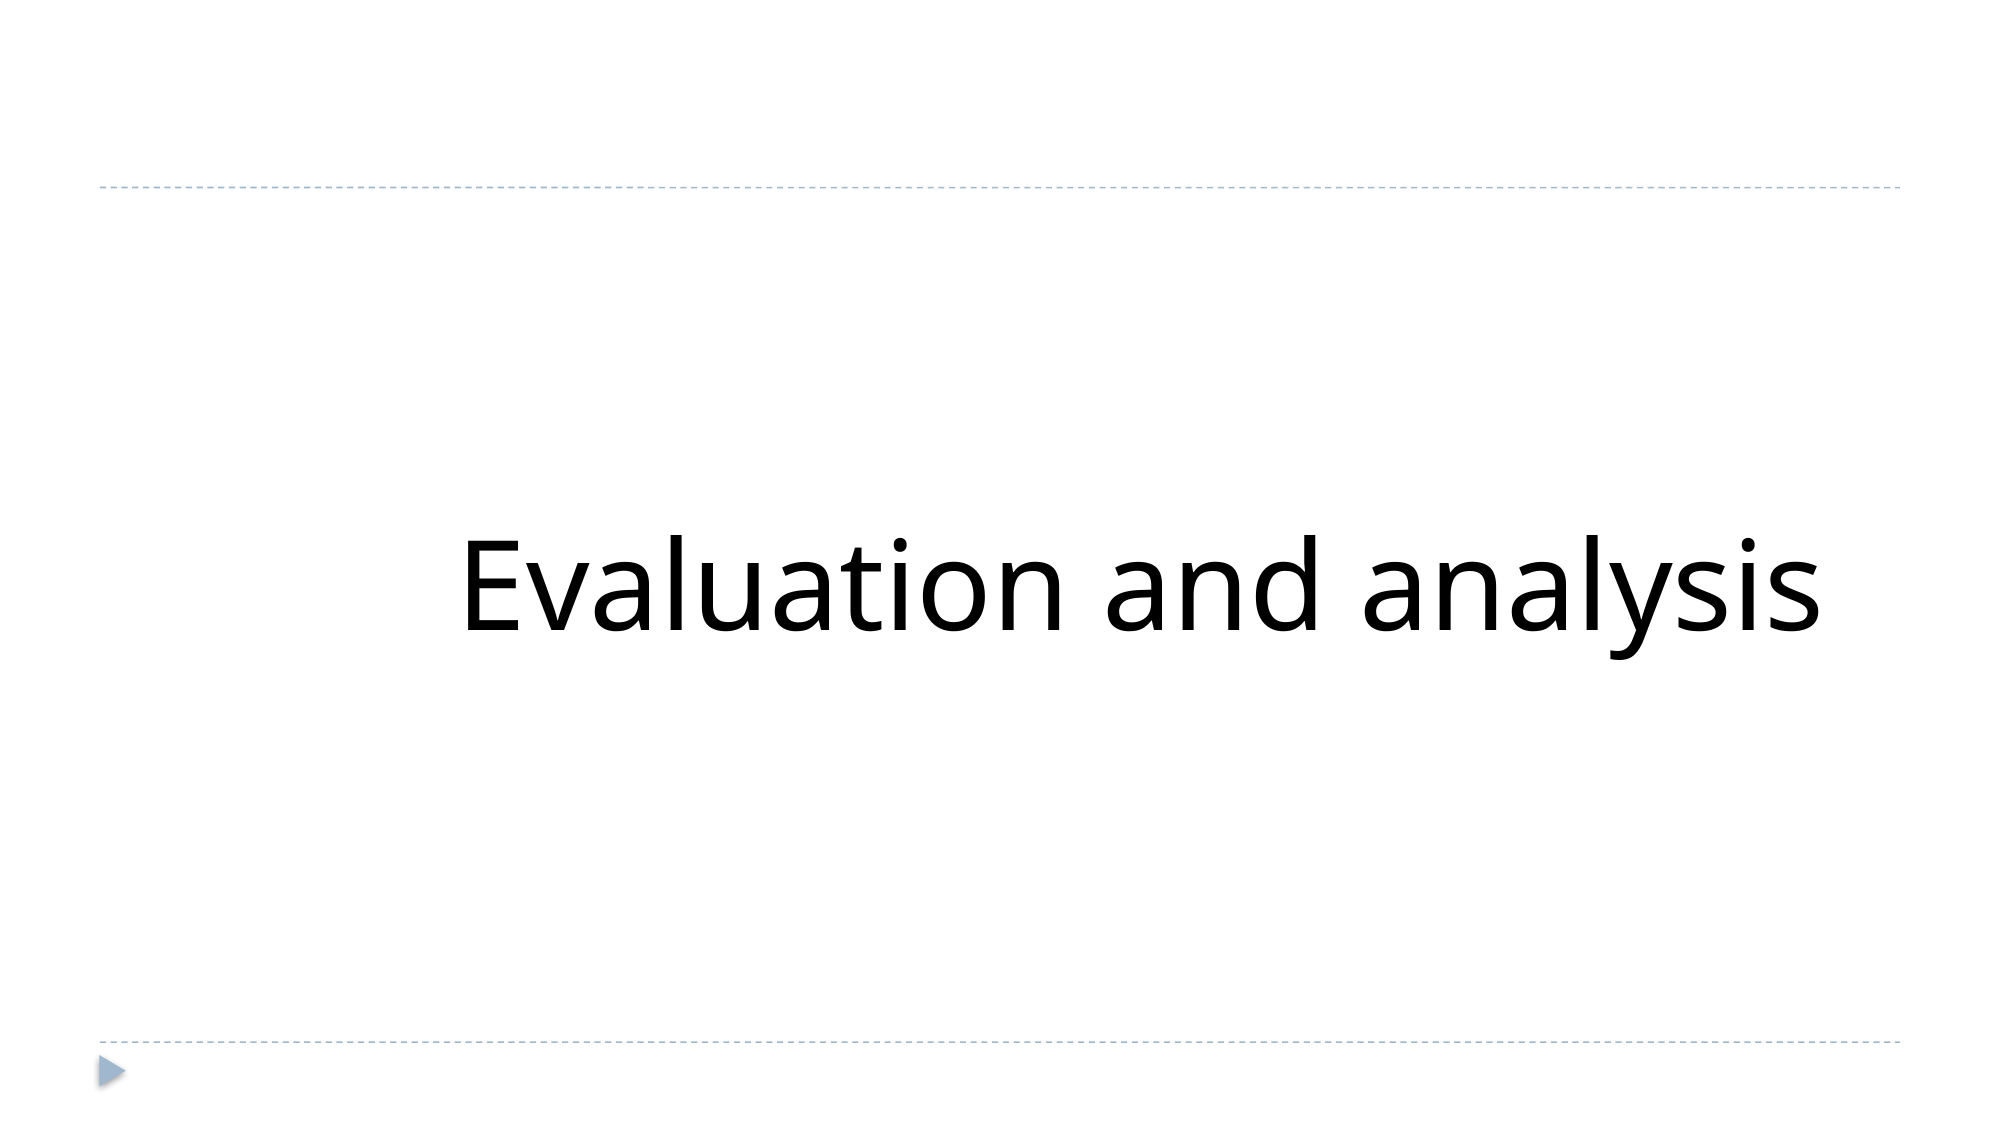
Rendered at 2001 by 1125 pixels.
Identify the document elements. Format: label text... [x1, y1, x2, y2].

text_box Evaluation and analysis [442, 498, 1860, 663]
